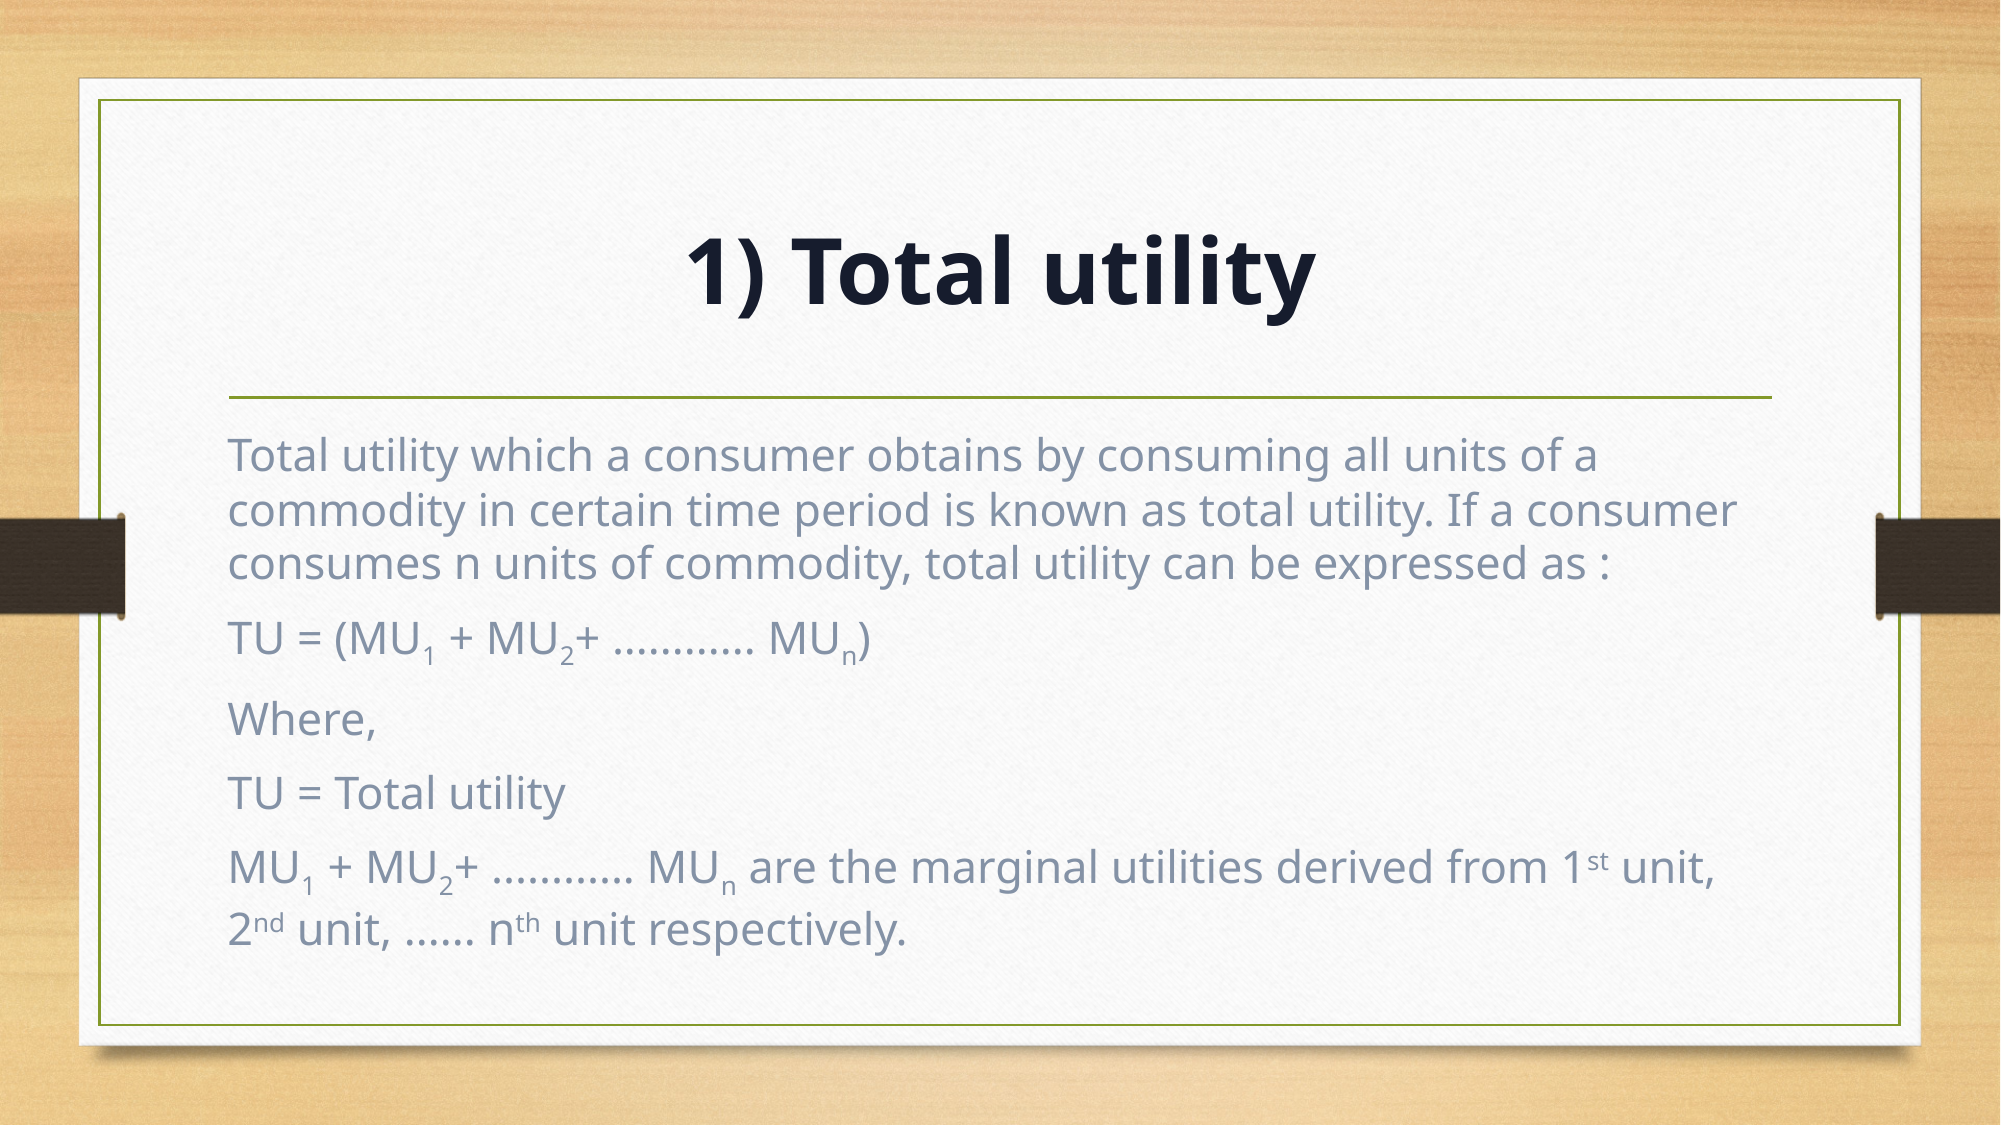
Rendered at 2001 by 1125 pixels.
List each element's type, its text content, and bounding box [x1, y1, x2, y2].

picture [0, 0, 2001, 1125]
list Total utility which a consumer obtains by consuming all units of a commodity in certain time period is known as total utility. If a consumer consumes n units of commodity, total utility can be expressed as : TU = (MU1 + MU2+ ............ MUn) Where, TU = Total utility MU1 + MU2+ ............ MUn are the marginal utilities derived from 1st unit, 2nd unit, ...... nth unit respectively. [212, 419, 1788, 964]
title 1) Total utility [212, 161, 1788, 375]
